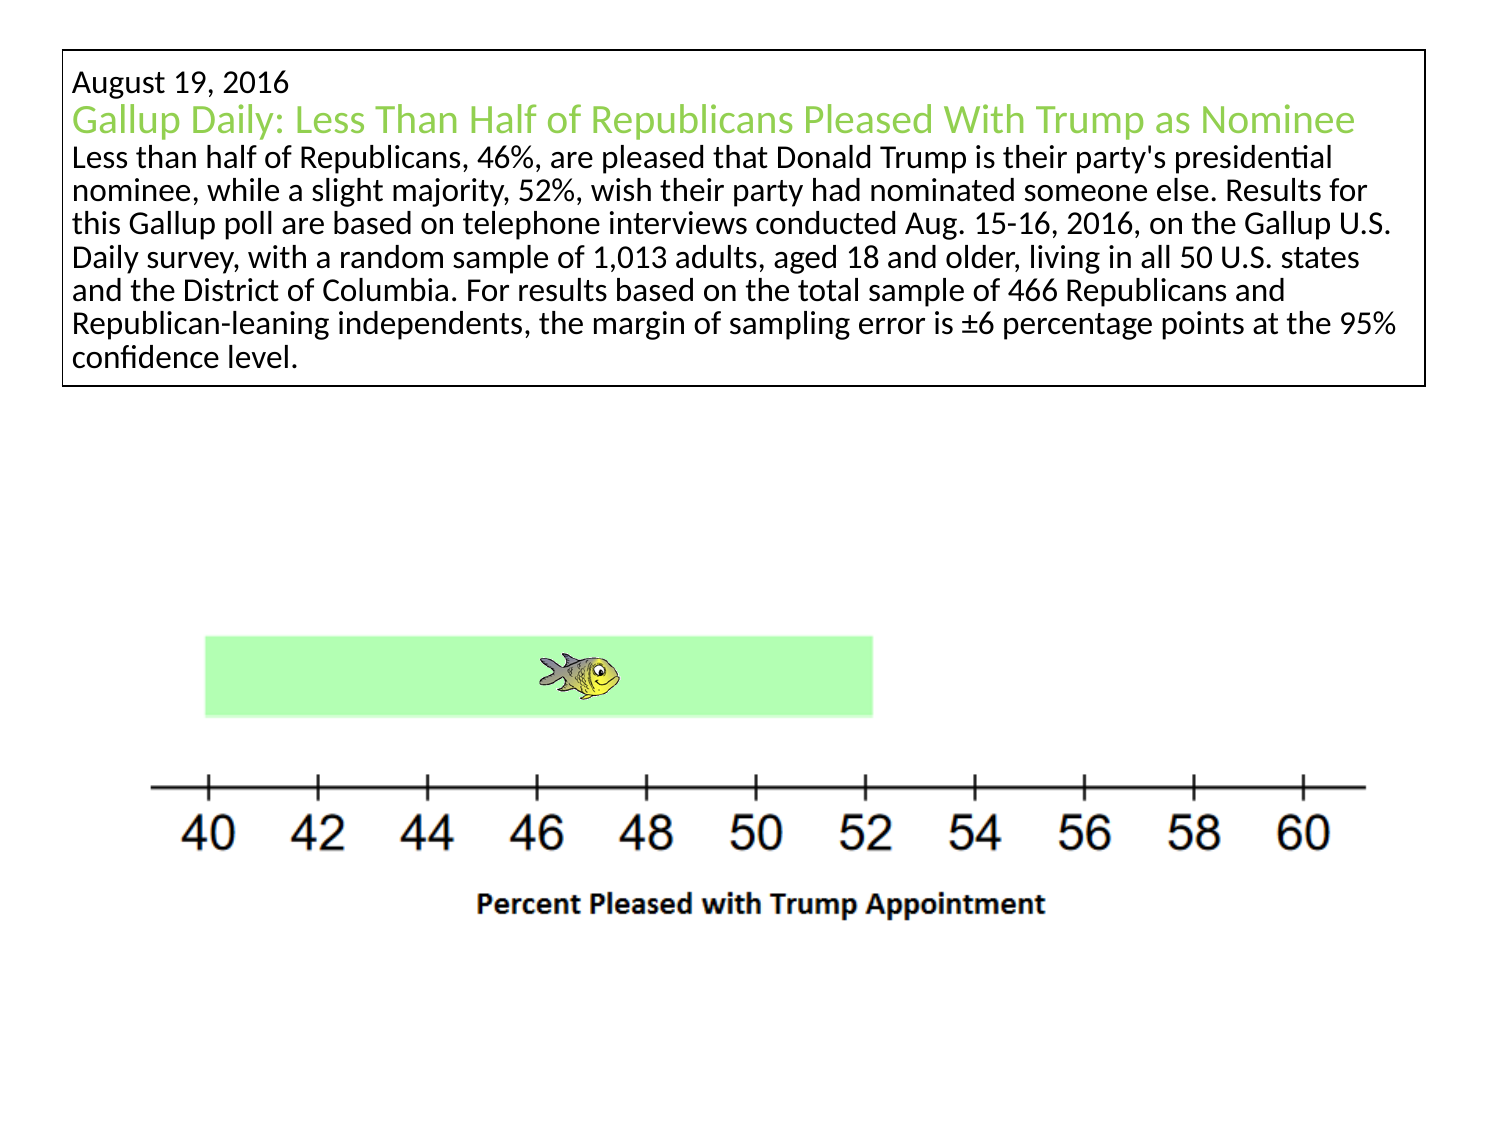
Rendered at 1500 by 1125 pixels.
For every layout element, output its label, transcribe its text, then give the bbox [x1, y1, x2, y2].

picture [101, 549, 1421, 980]
table_header August 19, 2016 Gallup Daily: Less Than Half of Republicans Pleased With Trump as Nominee Less than half of Republicans, 46%, are pleased that Donald Trump is their party's presidential nominee, while a slight majority, 52%, wish their party had nominated someone else. Results for this Gallup poll are based on telephone interviews conducted Aug. 15-16, 2016, on the Gallup U.S. Daily survey, with a random sample of 1,013 adults, aged 18 and older, living in all 50 U.S. states and the District of Columbia. For results based on the total sample of 466 Republicans and Republican-leaning independents, the margin of sampling error is ±6 percentage points at the 95% confidence level. [63, 51, 1424, 385]
